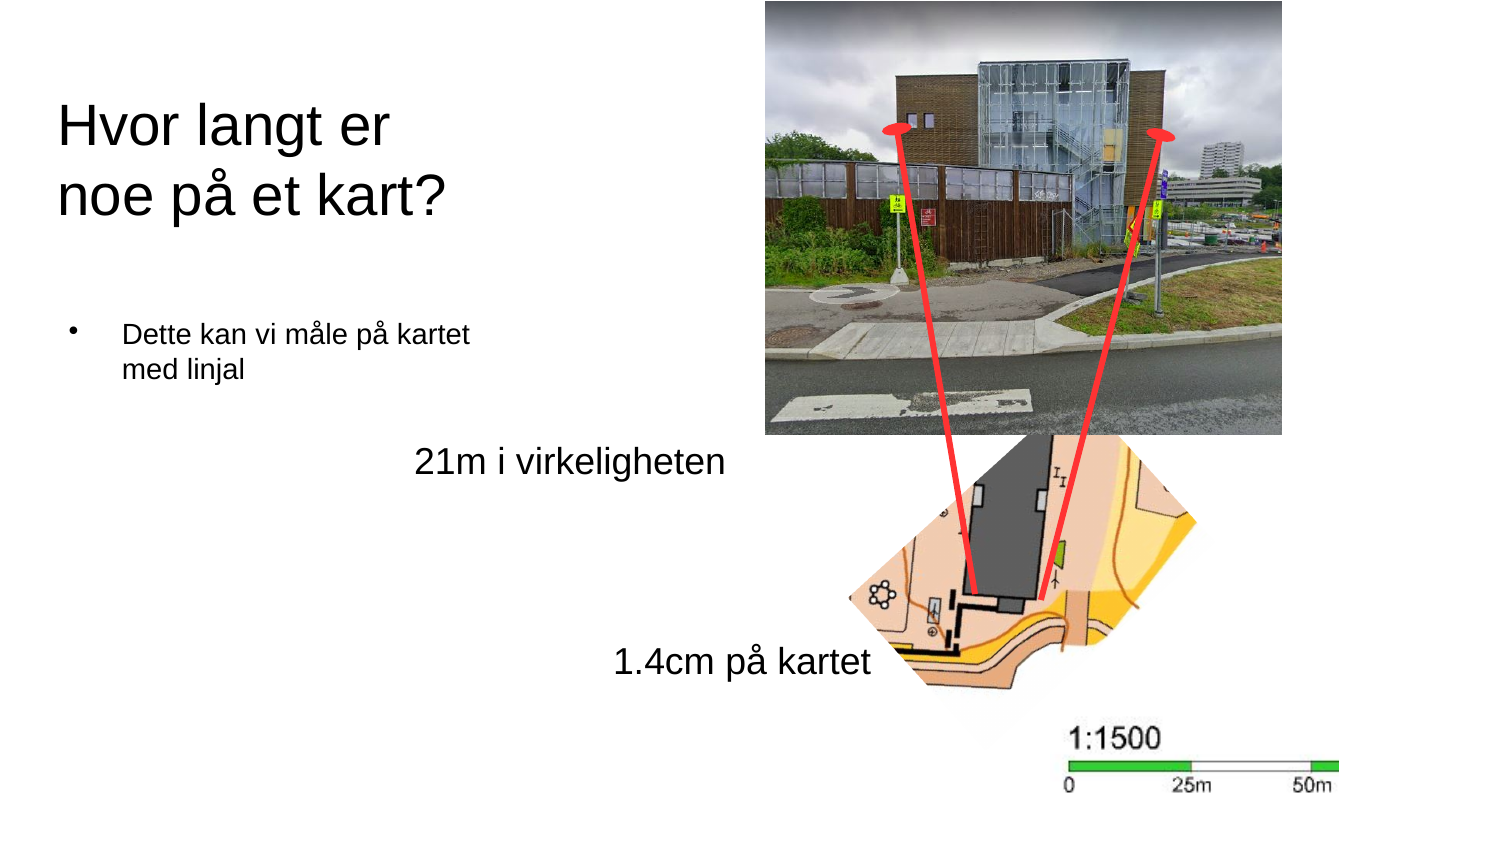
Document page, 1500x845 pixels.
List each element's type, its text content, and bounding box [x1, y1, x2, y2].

picture [1049, 704, 1340, 807]
text_box 21m i virkeligheten [525, 429, 741, 487]
picture [764, 1, 1283, 749]
text_box Hvor langt er noe på et kart? [57, 45, 465, 270]
text_box 1.4cm på kartet [598, 630, 887, 687]
text_box Dette kan vi måle på kartet med linjal [51, 314, 525, 615]
